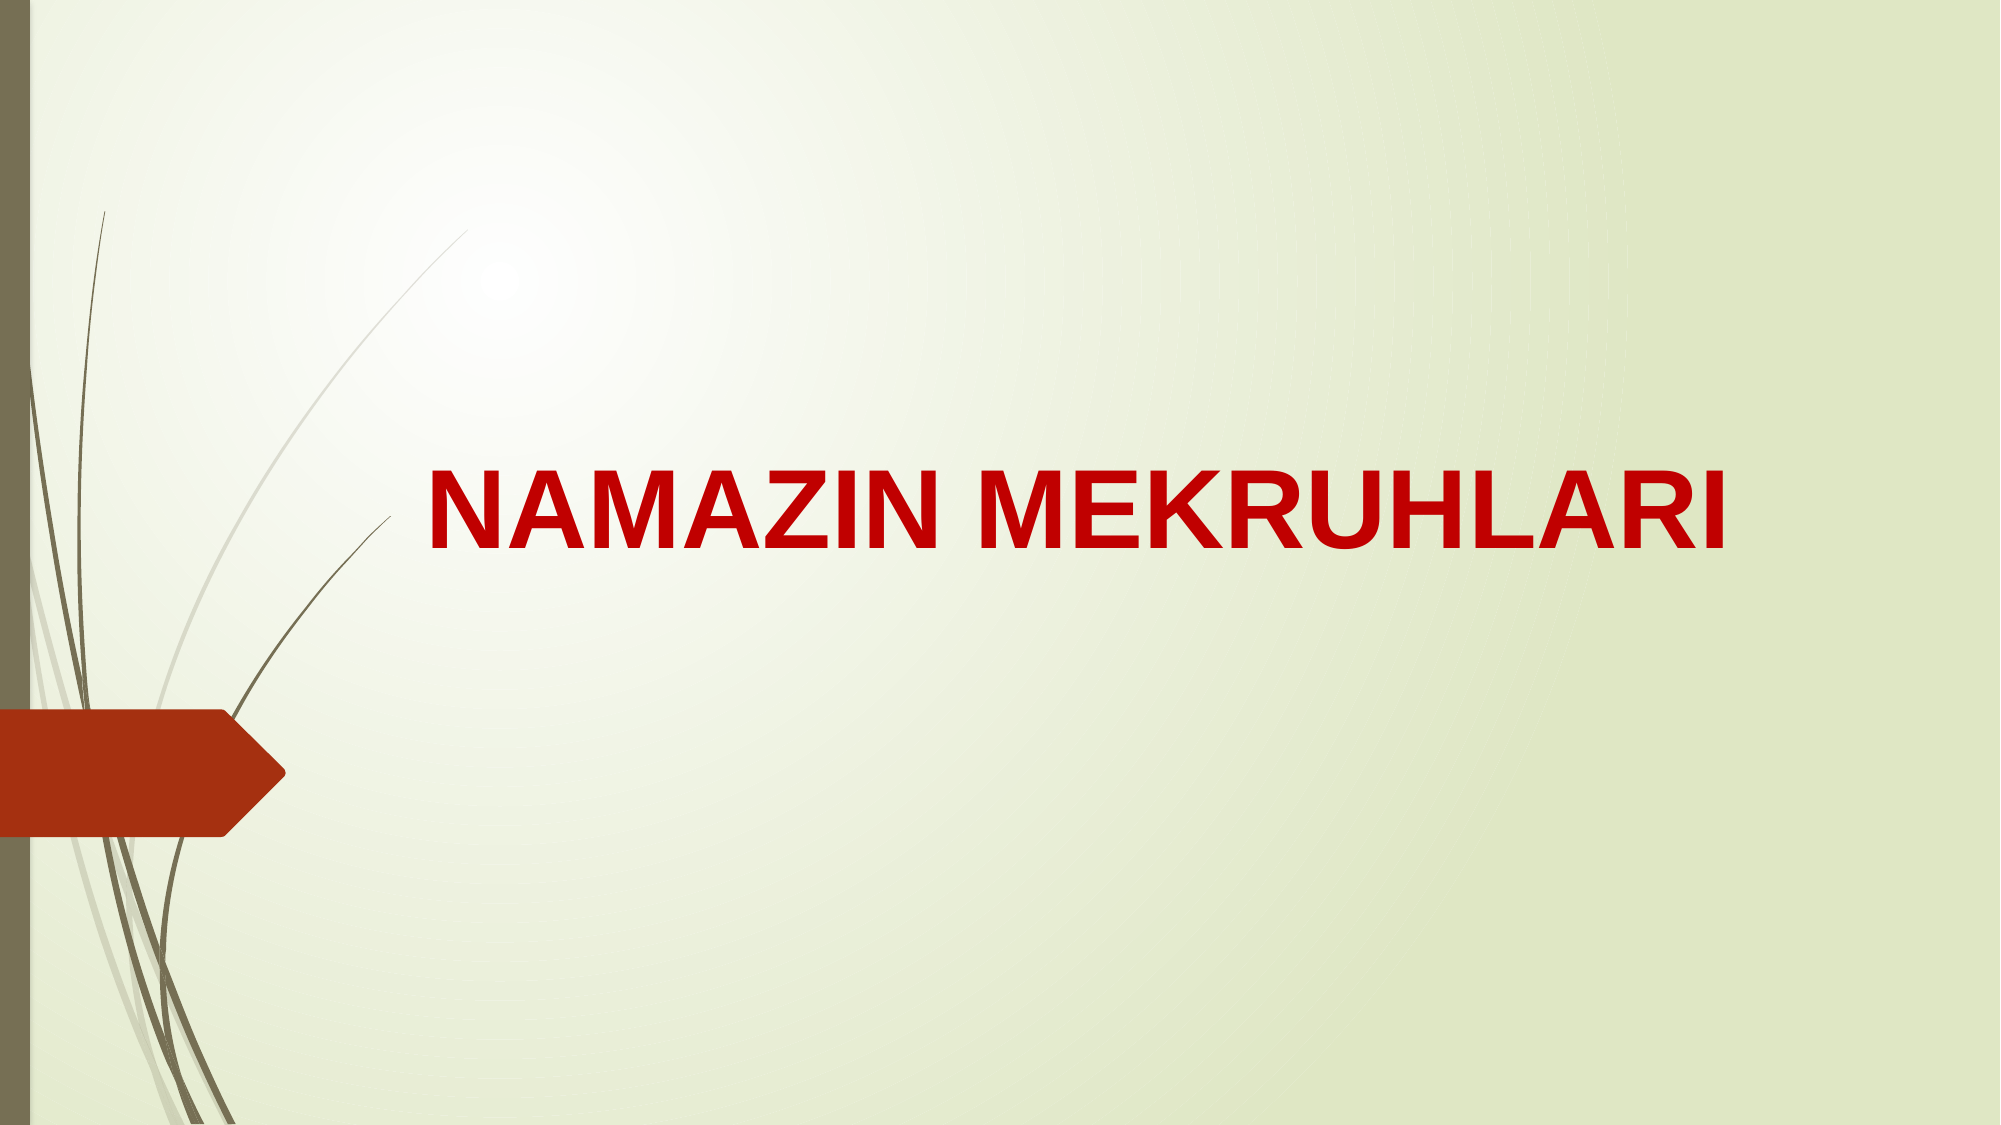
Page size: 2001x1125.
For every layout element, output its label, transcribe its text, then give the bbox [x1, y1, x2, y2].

title NAMAZIN MEKRUHLARI [409, 207, 1873, 579]
